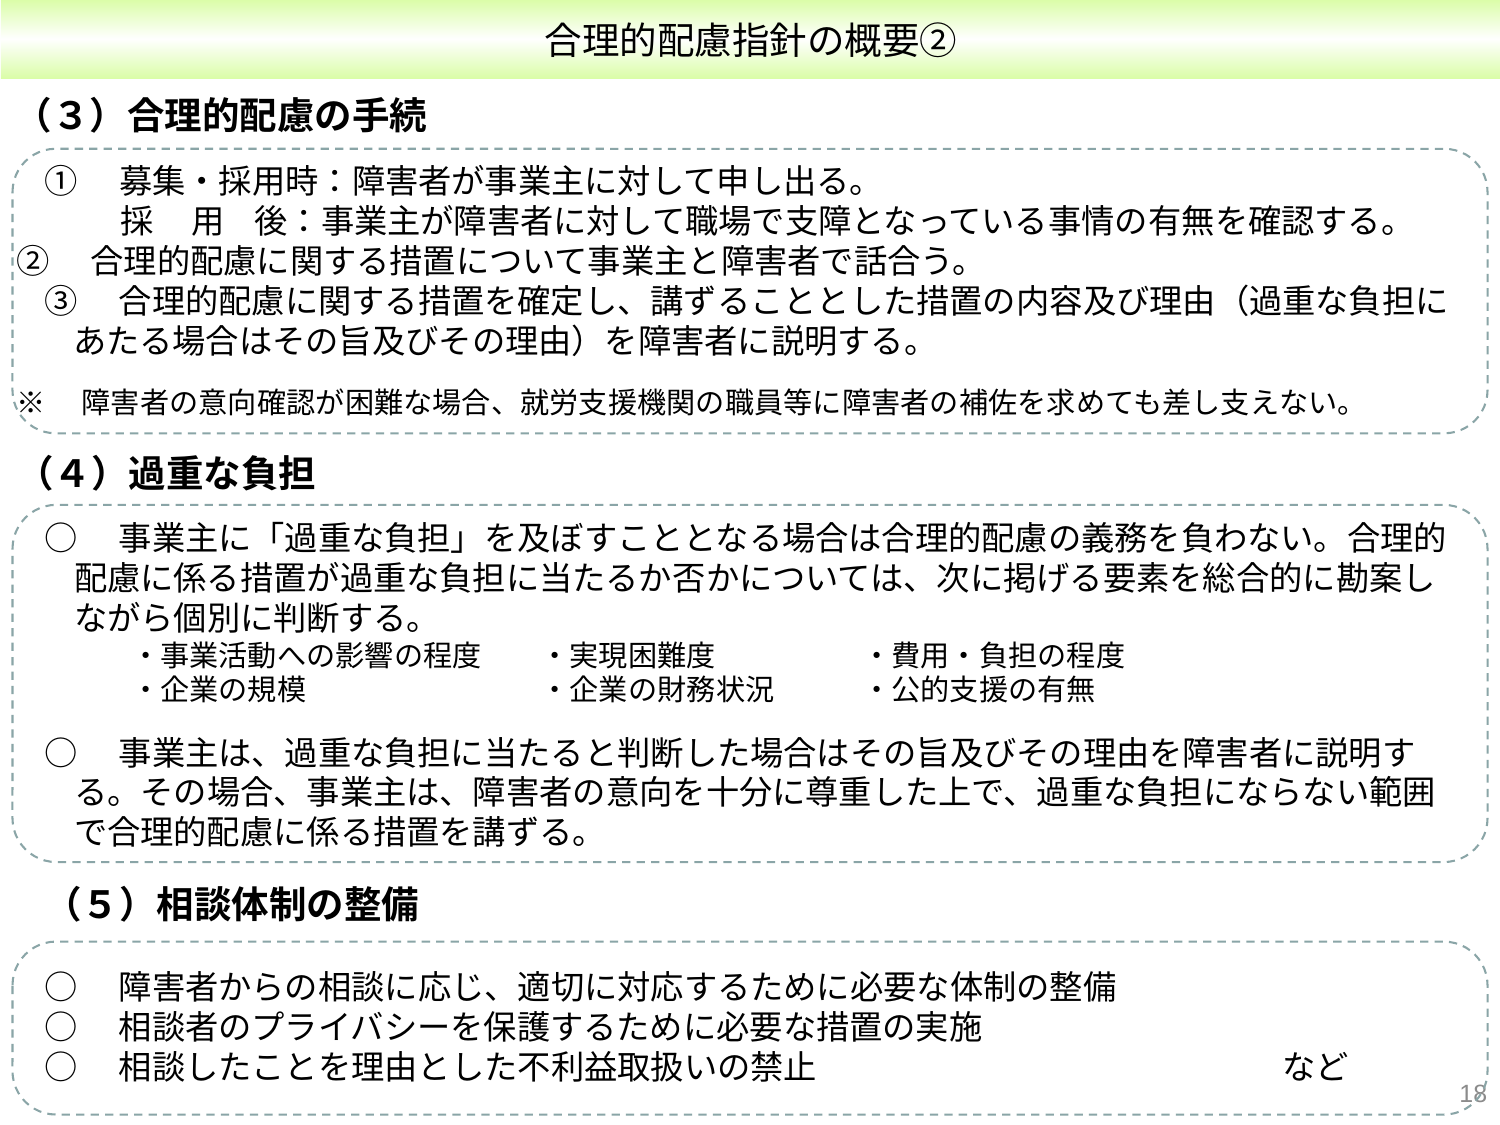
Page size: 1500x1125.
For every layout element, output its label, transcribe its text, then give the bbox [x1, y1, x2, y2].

text_box 合理的配慮指針の概要② [0, 0, 1500, 79]
text_box [10, 146, 1490, 436]
slide_number 17 [1152, 1070, 1500, 1125]
text_box （３）合理的配慮の手続 ① 募集・採用時：障害者が事業主に対して申し出る。 採 用 後：事業主が障害者に対して職場で支障となっている事情の有無を確認する。 ② 合理的配慮に関する措置について事業主と障害者で話合う。 ③ 合理的配慮に関する措置を確定し、講ずることとした措置の内容及び理由（過重な負担にあたる場合はその旨及びその理由）を障害者に説明する。 ※ 障害者の意向確認が困難な場合、就労支援機関の職員等に障害者の補佐を求めても差し支えない。 （４）過重な負担 ○ 事業主に「過重な負担」を及ぼすこととなる場合は合理的配慮の義務を負わない。合理的配慮に係る措置が過重な負担に当たるか否かについては、次に掲げる要素を総合的に勘案しながら個別に判断する。 ・事業活動への影響の程度 ・実現困難度 ・費用・負担の程度 ・企業の規模 ・企業の財務状況 ・公的支援の有無 ○ 事業主は、過重な負担に当たると判断した場合はその旨及びその理由を障害者に説明する。その場合、事業主は、障害者の意向を十分に尊重した上で、過重な負担にならない範囲で合理的配慮に係る措置を講ずる。 （５）相談体制の整備 ○ 障害者からの相談に応じ、適切に対応するために必要な体制の整備 ○ 相談者のプライバシーを保護するために必要な措置の実施 ○ 相談したことを理由とした不利益取扱いの禁止 など [0, 85, 1475, 1094]
text_box [10, 502, 1490, 865]
text_box [10, 939, 1490, 1117]
